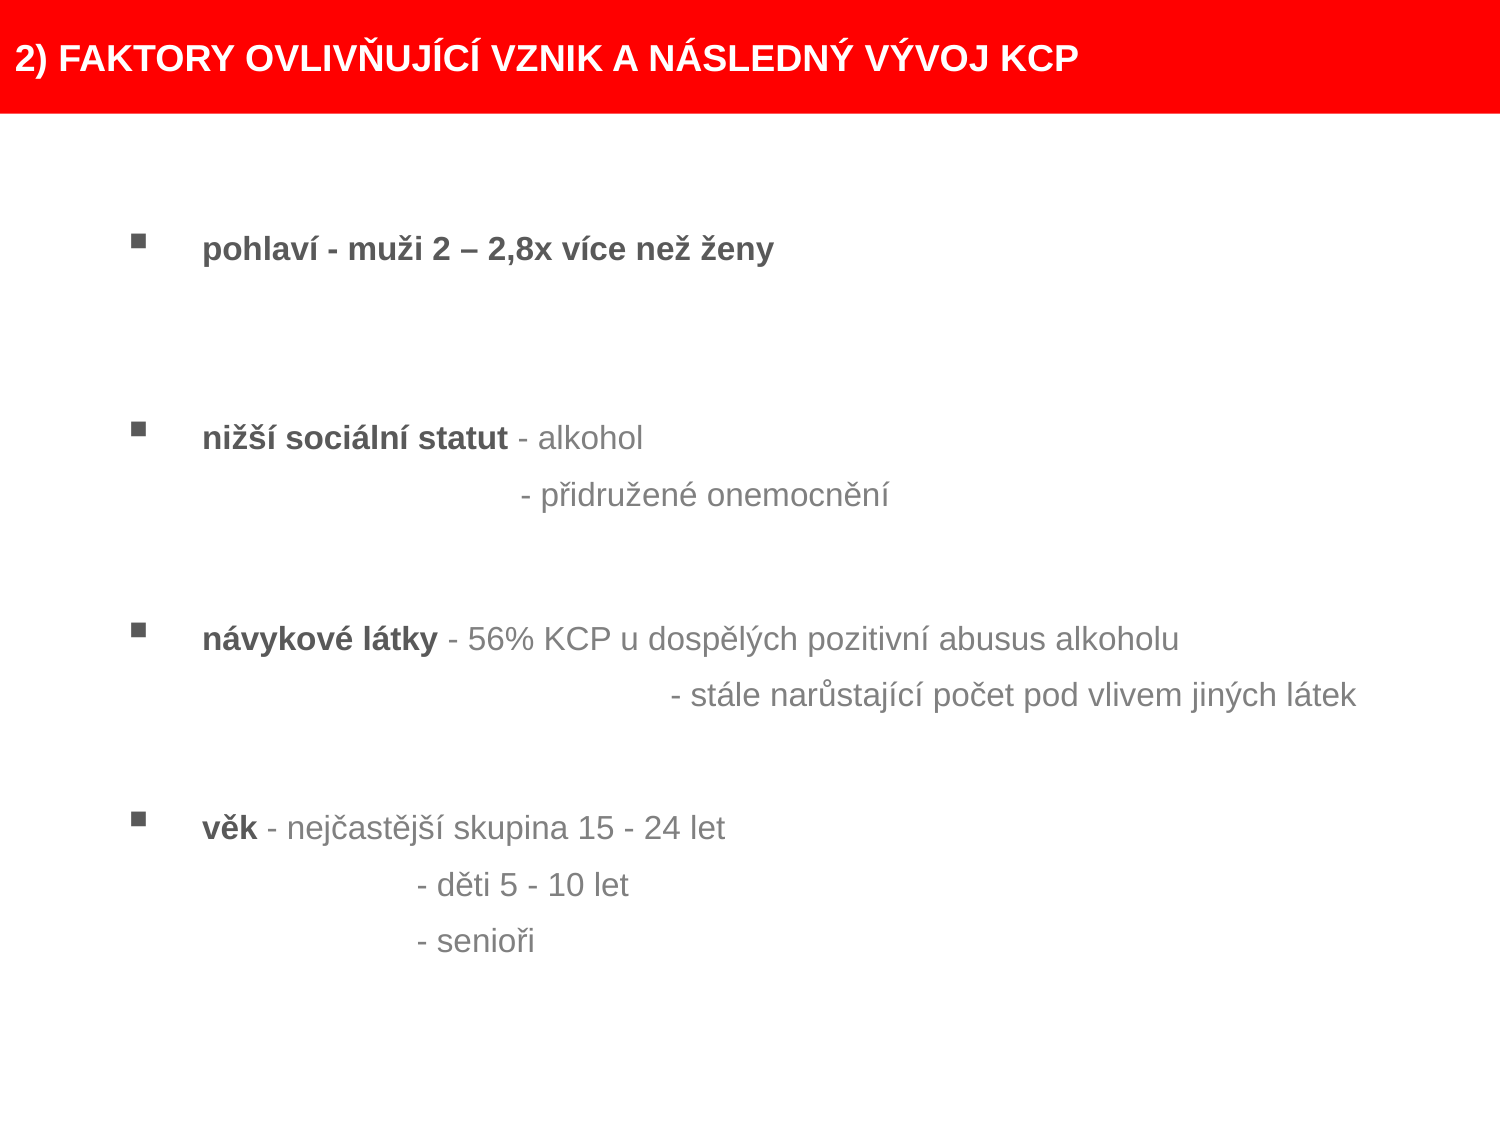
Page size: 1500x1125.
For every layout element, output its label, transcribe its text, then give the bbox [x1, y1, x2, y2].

text_box věk - nejčastější skupina 15 - 24 let - děti 5 - 10 let - senioři [112, 798, 1388, 977]
text_box nižší sociální statut - alkohol - přidružené onemocnění [112, 408, 1388, 609]
text_box pohlaví - muži 2 – 2,8x více než ženy [112, 220, 1388, 291]
text_box 2) FAKTORY OVLIVŇUJÍCÍ VZNIK A NÁSLEDNÝ VÝVOJ KCP [0, 0, 1500, 114]
text_box návykové látky - 56% KCP u dospělých pozitivní abusus alkoholu - stále narůstající počet pod vlivem jiných látek [112, 609, 1388, 787]
